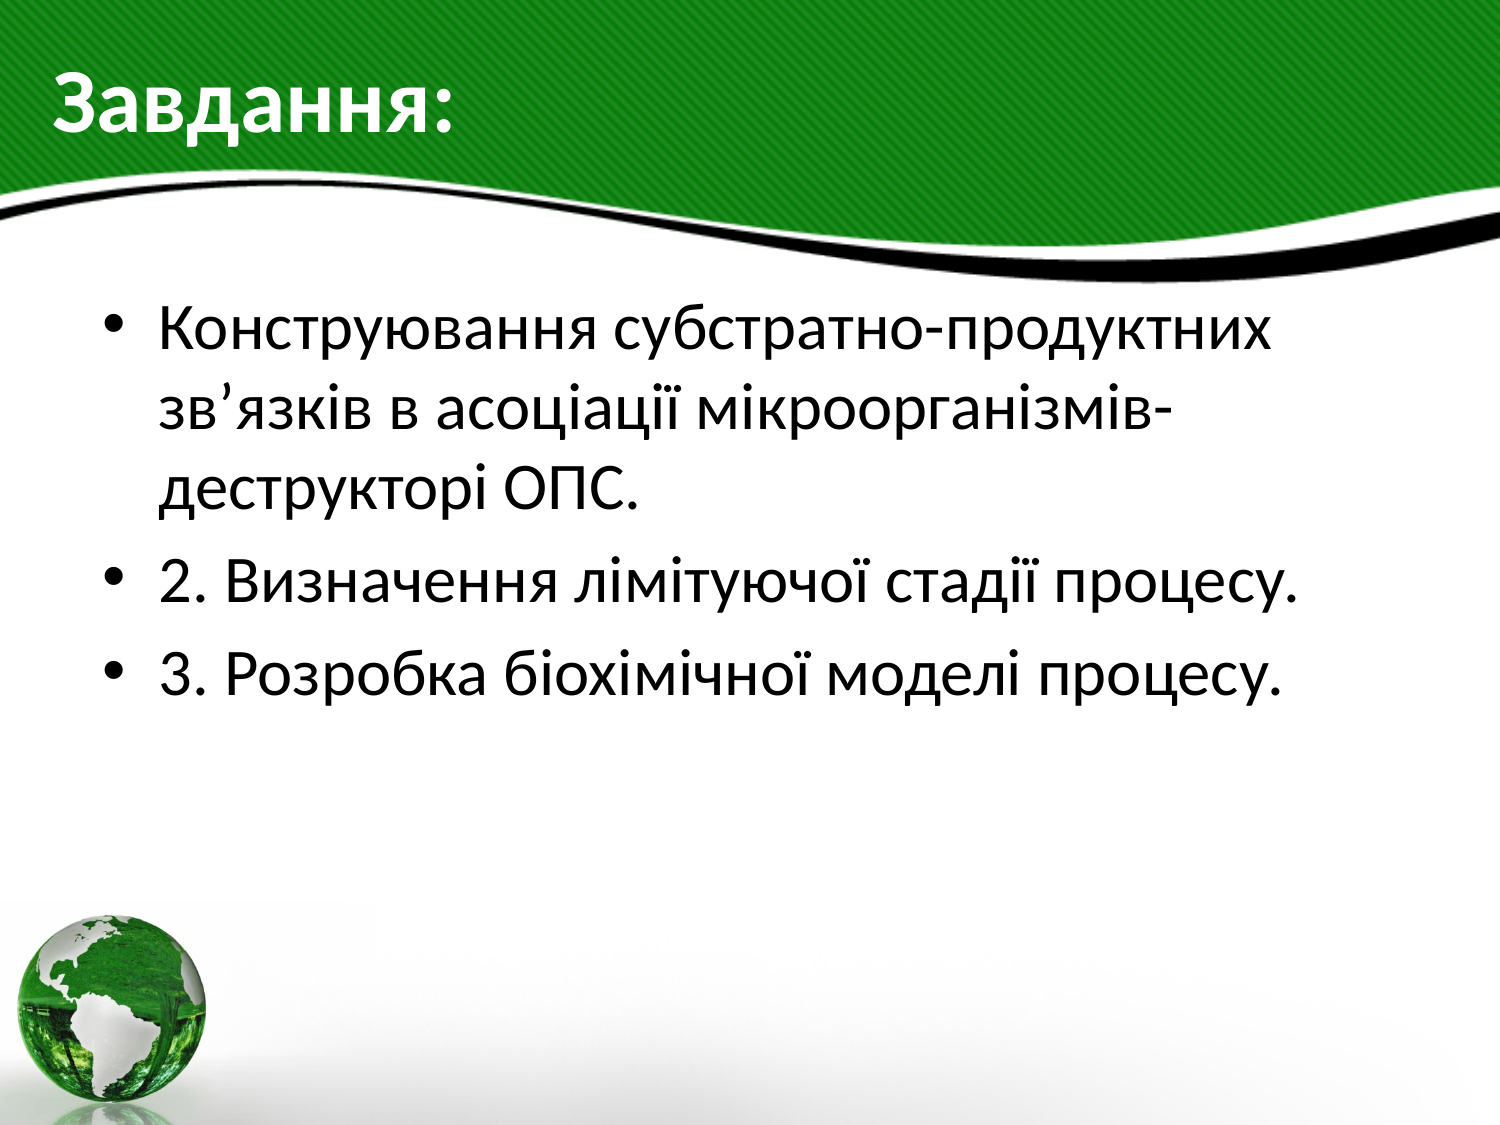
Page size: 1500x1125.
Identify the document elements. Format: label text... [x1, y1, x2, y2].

picture [0, 0, 1500, 1125]
list Конструювання субстратно-продуктних зв’язків в асоціації мікроорганізмів-деструкторі ОПС. 2. Визначення лімітуючої стадії процесу. 3. Розробка біохімічної моделі процесу. [87, 274, 1463, 1026]
title Завдання: [37, 8, 1463, 183]
